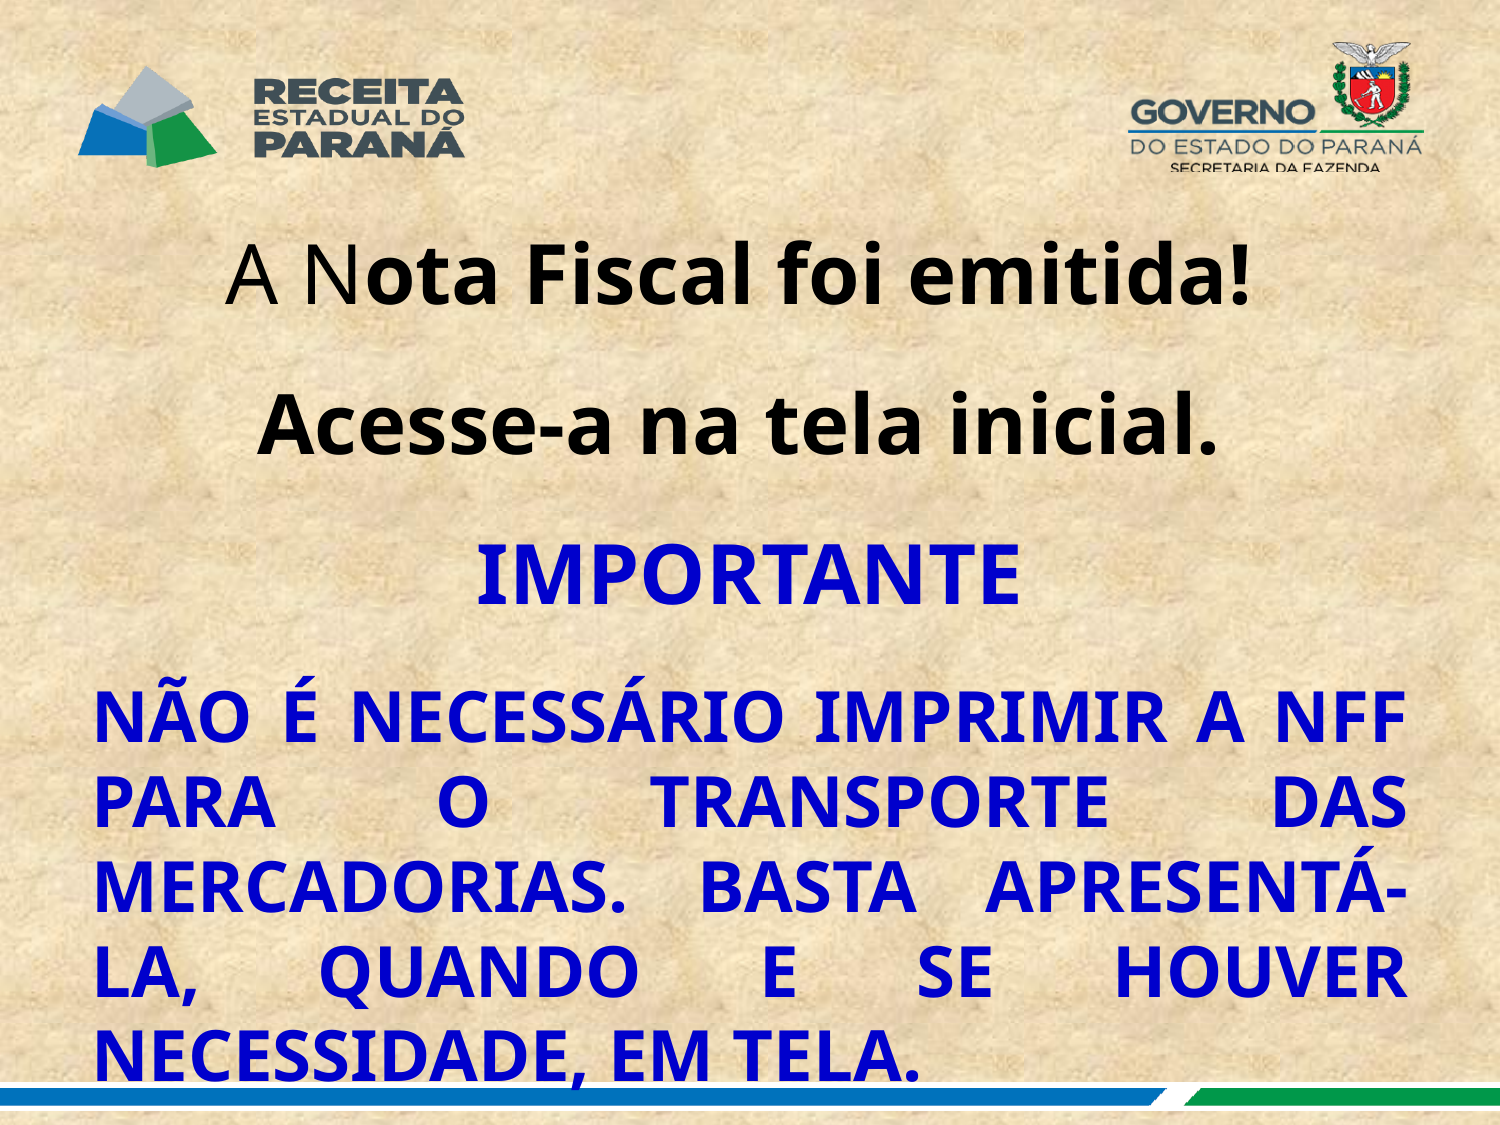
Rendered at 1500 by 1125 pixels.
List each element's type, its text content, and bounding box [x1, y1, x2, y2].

picture [0, 0, 1500, 1125]
text_box A Nota Fiscal foi emitida! Acesse-a na tela inicial. IMPORTANTE NÃO É NECESSÁRIO IMPRIMIR A NFF PARA O TRANSPORTE DAS MERCADORIAS. BASTA APRESENTÁ-LA, QUANDO E SE HOUVER NECESSIDADE, EM TELA. [76, 214, 1424, 1081]
